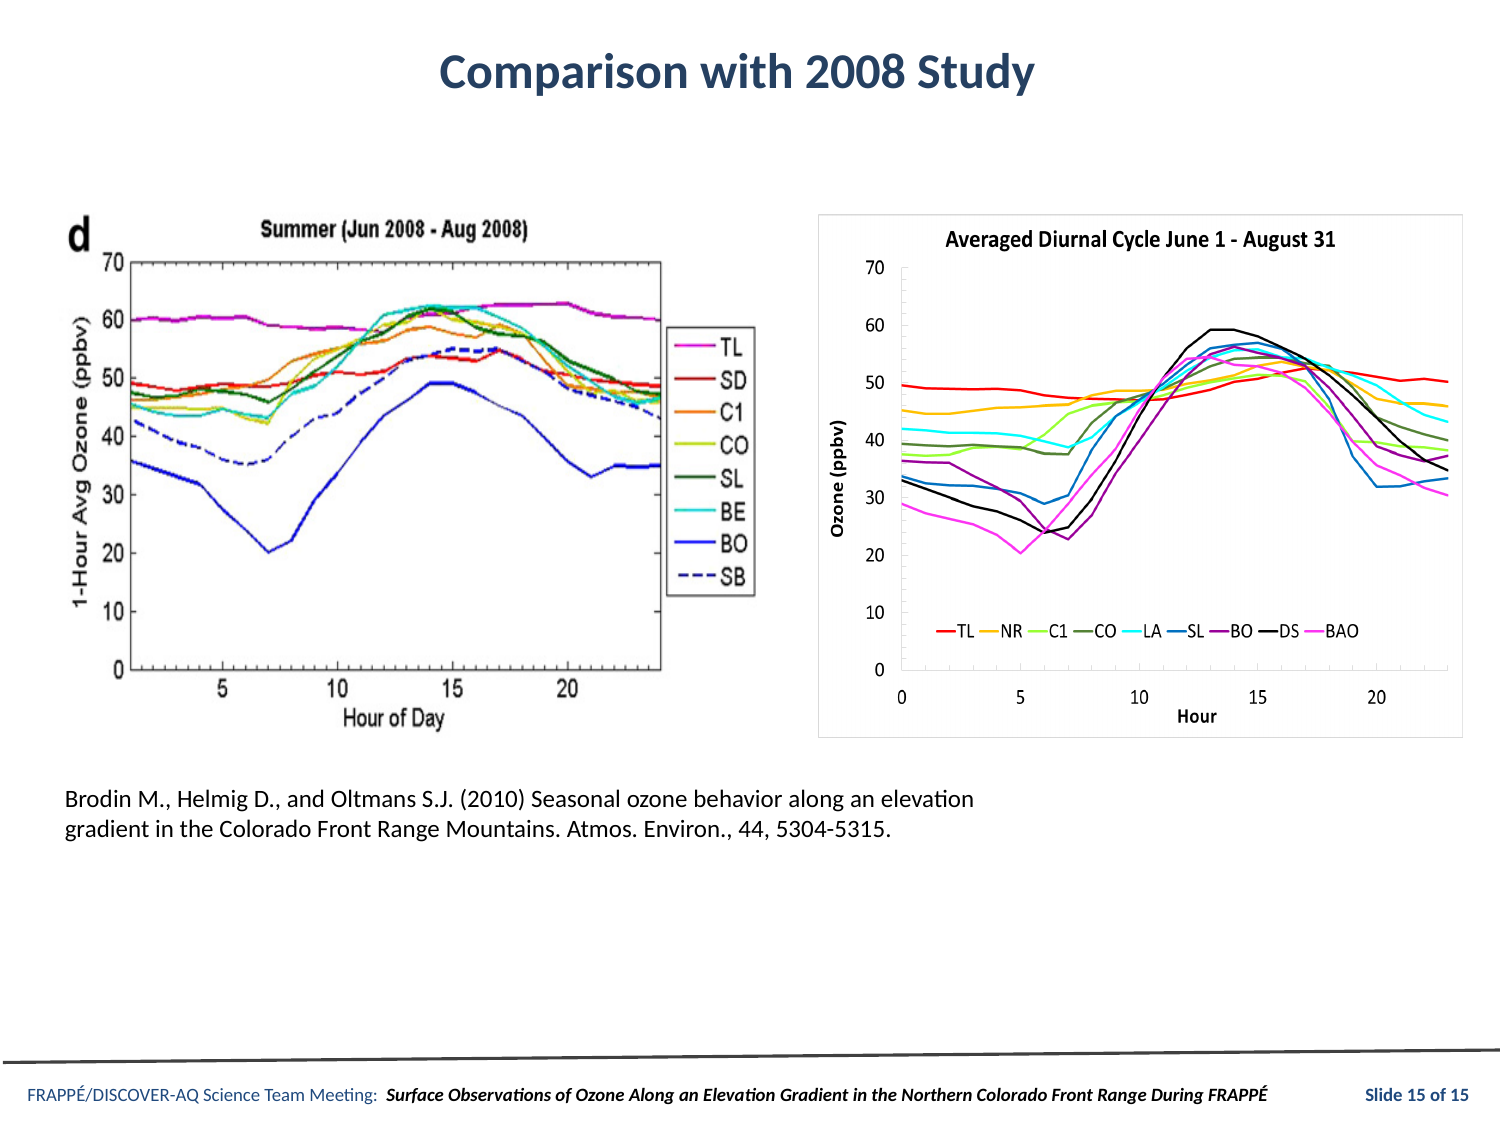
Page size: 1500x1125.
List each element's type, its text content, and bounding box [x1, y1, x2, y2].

picture [49, 197, 757, 738]
title Comparison with 2008 Study [99, 24, 1375, 113]
text_box FRAPPÉ/DISCOVER-AQ Science Team Meeting: Surface Observations of Ozone Along an Elevation Gradient in the Northern Colorado Front Range During FRAPPÉ Slide 15 of 15 [12, 1074, 1500, 1113]
text_box Brodin M., Helmig D., and Oltmans S.J. (2010) Seasonal ozone behavior along an elevation gradient in the Colorado Front Range Mountains. Atmos. Environ., 44, 5304-5315. [49, 774, 1038, 850]
picture [818, 214, 1463, 738]
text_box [2, 1049, 1500, 1063]
